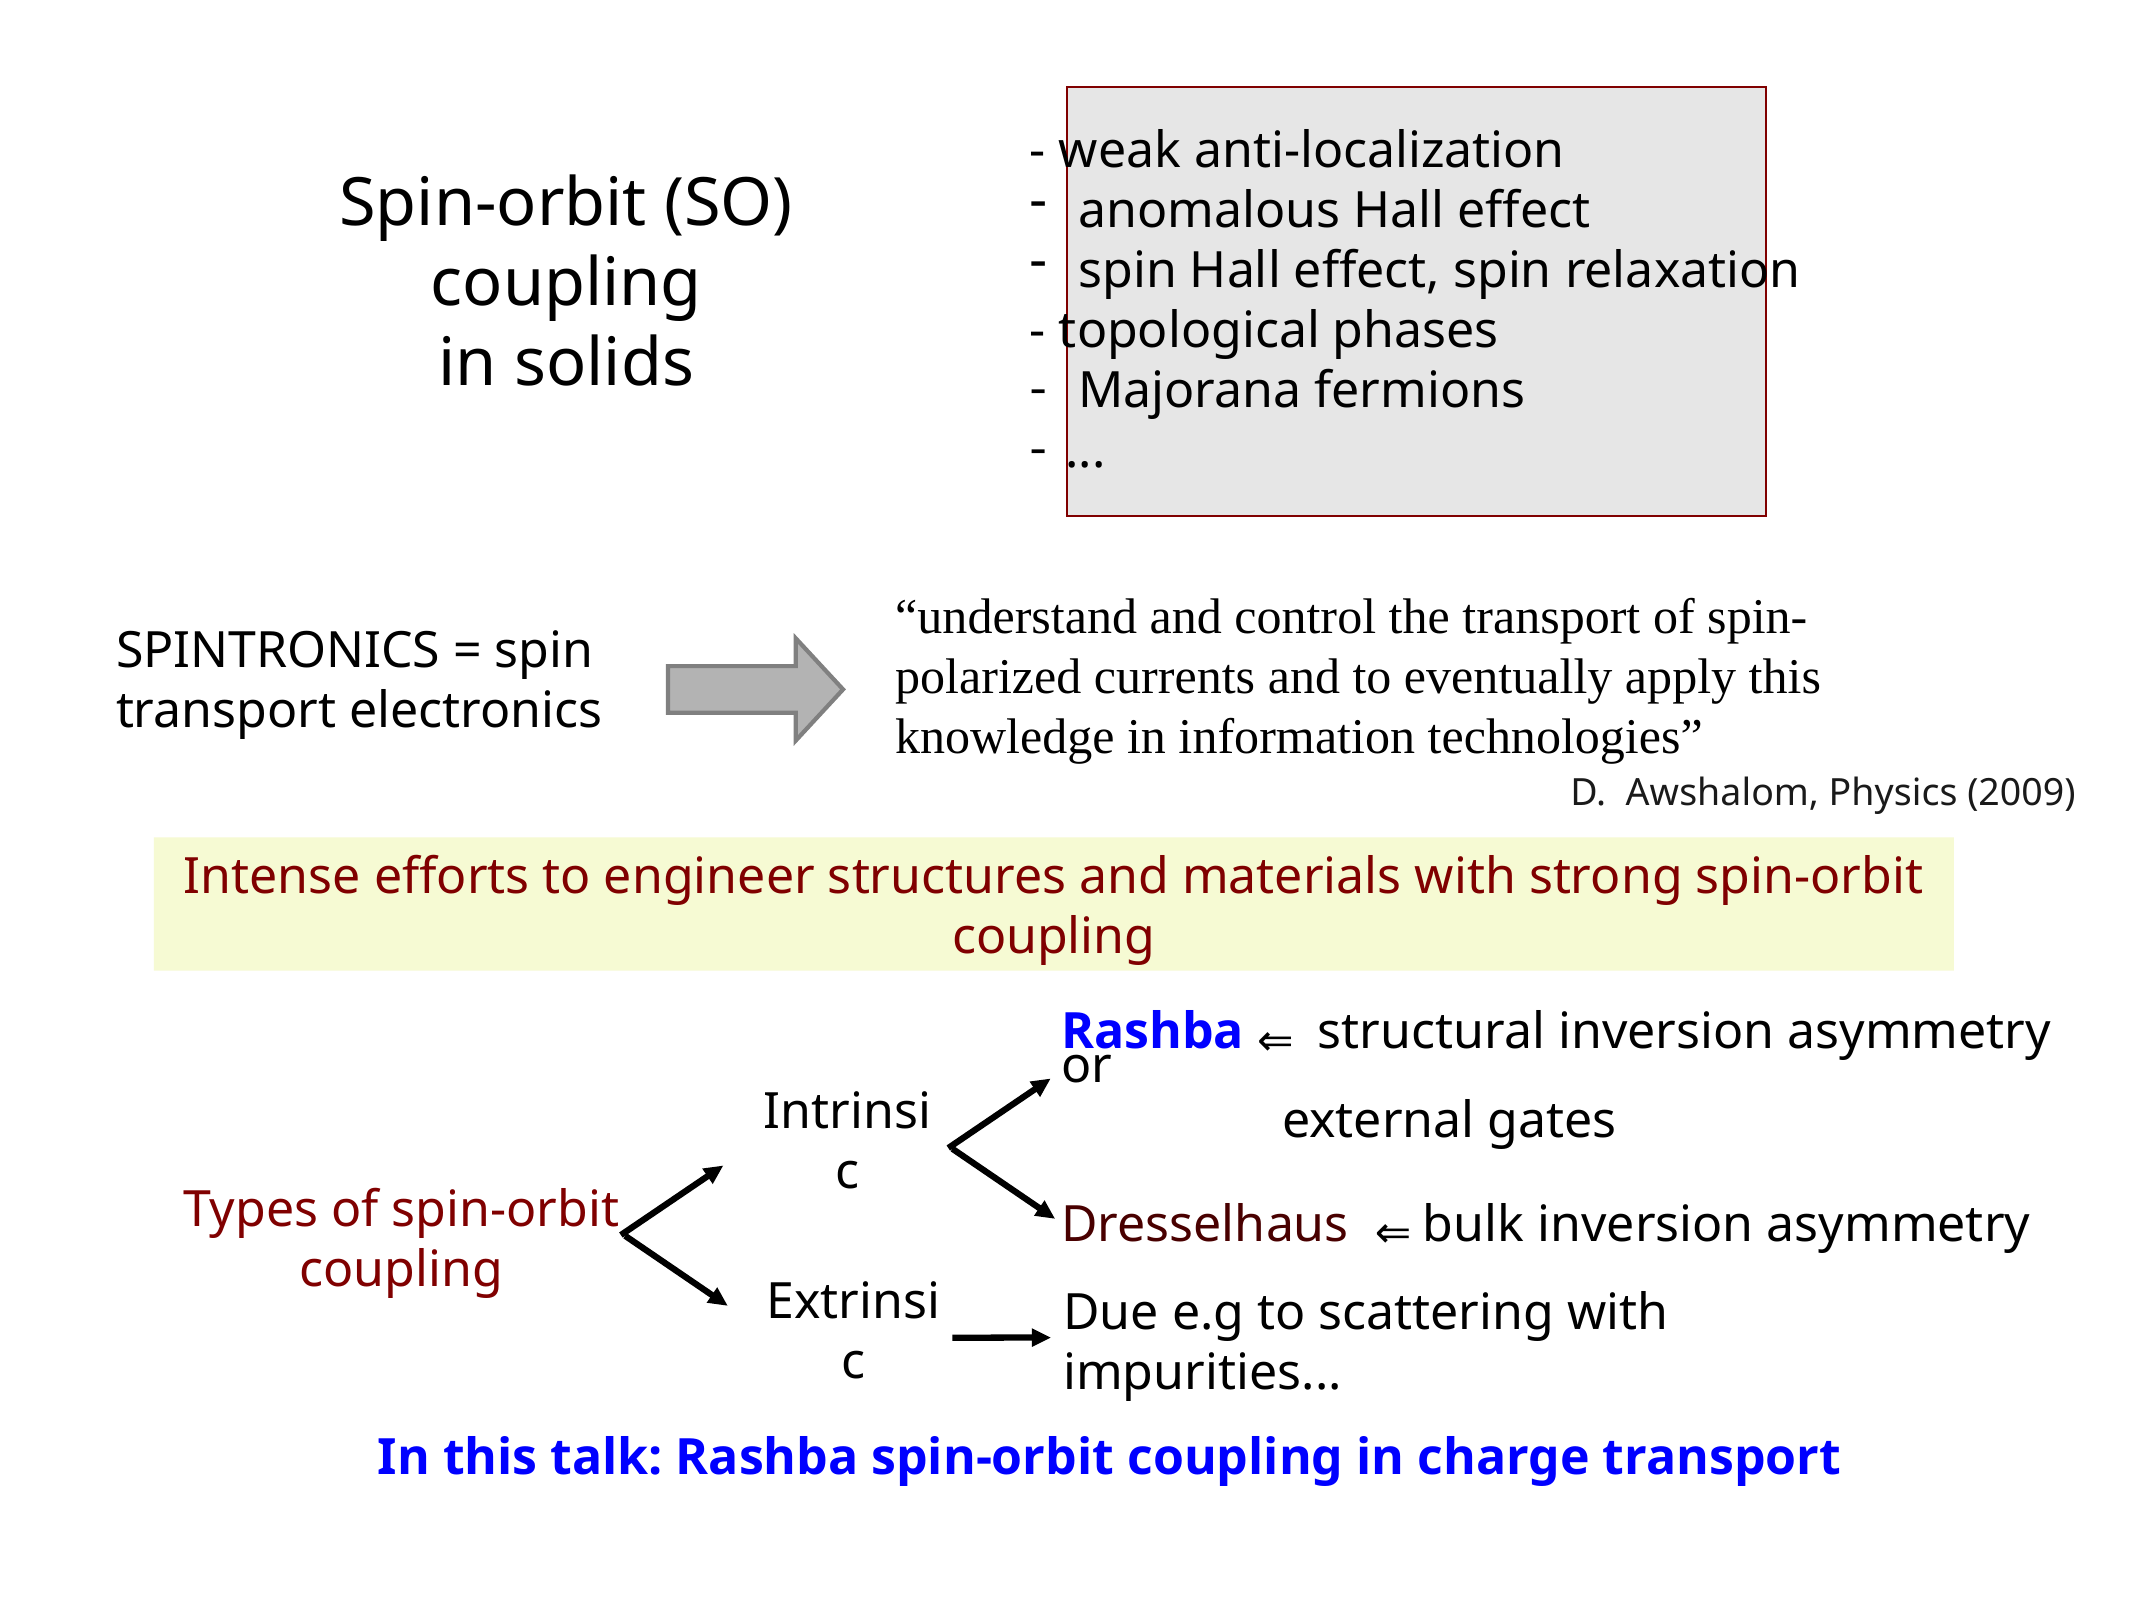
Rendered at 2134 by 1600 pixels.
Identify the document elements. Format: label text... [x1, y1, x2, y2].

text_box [1066, 87, 1767, 517]
title Spin-orbit (SO) coupling in solids [216, 199, 917, 359]
text_box In this talk: Rashba spin-orbit coupling in charge transport [328, 1417, 1904, 1532]
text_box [115, 574, 2042, 971]
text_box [166, 1012, 2065, 1406]
